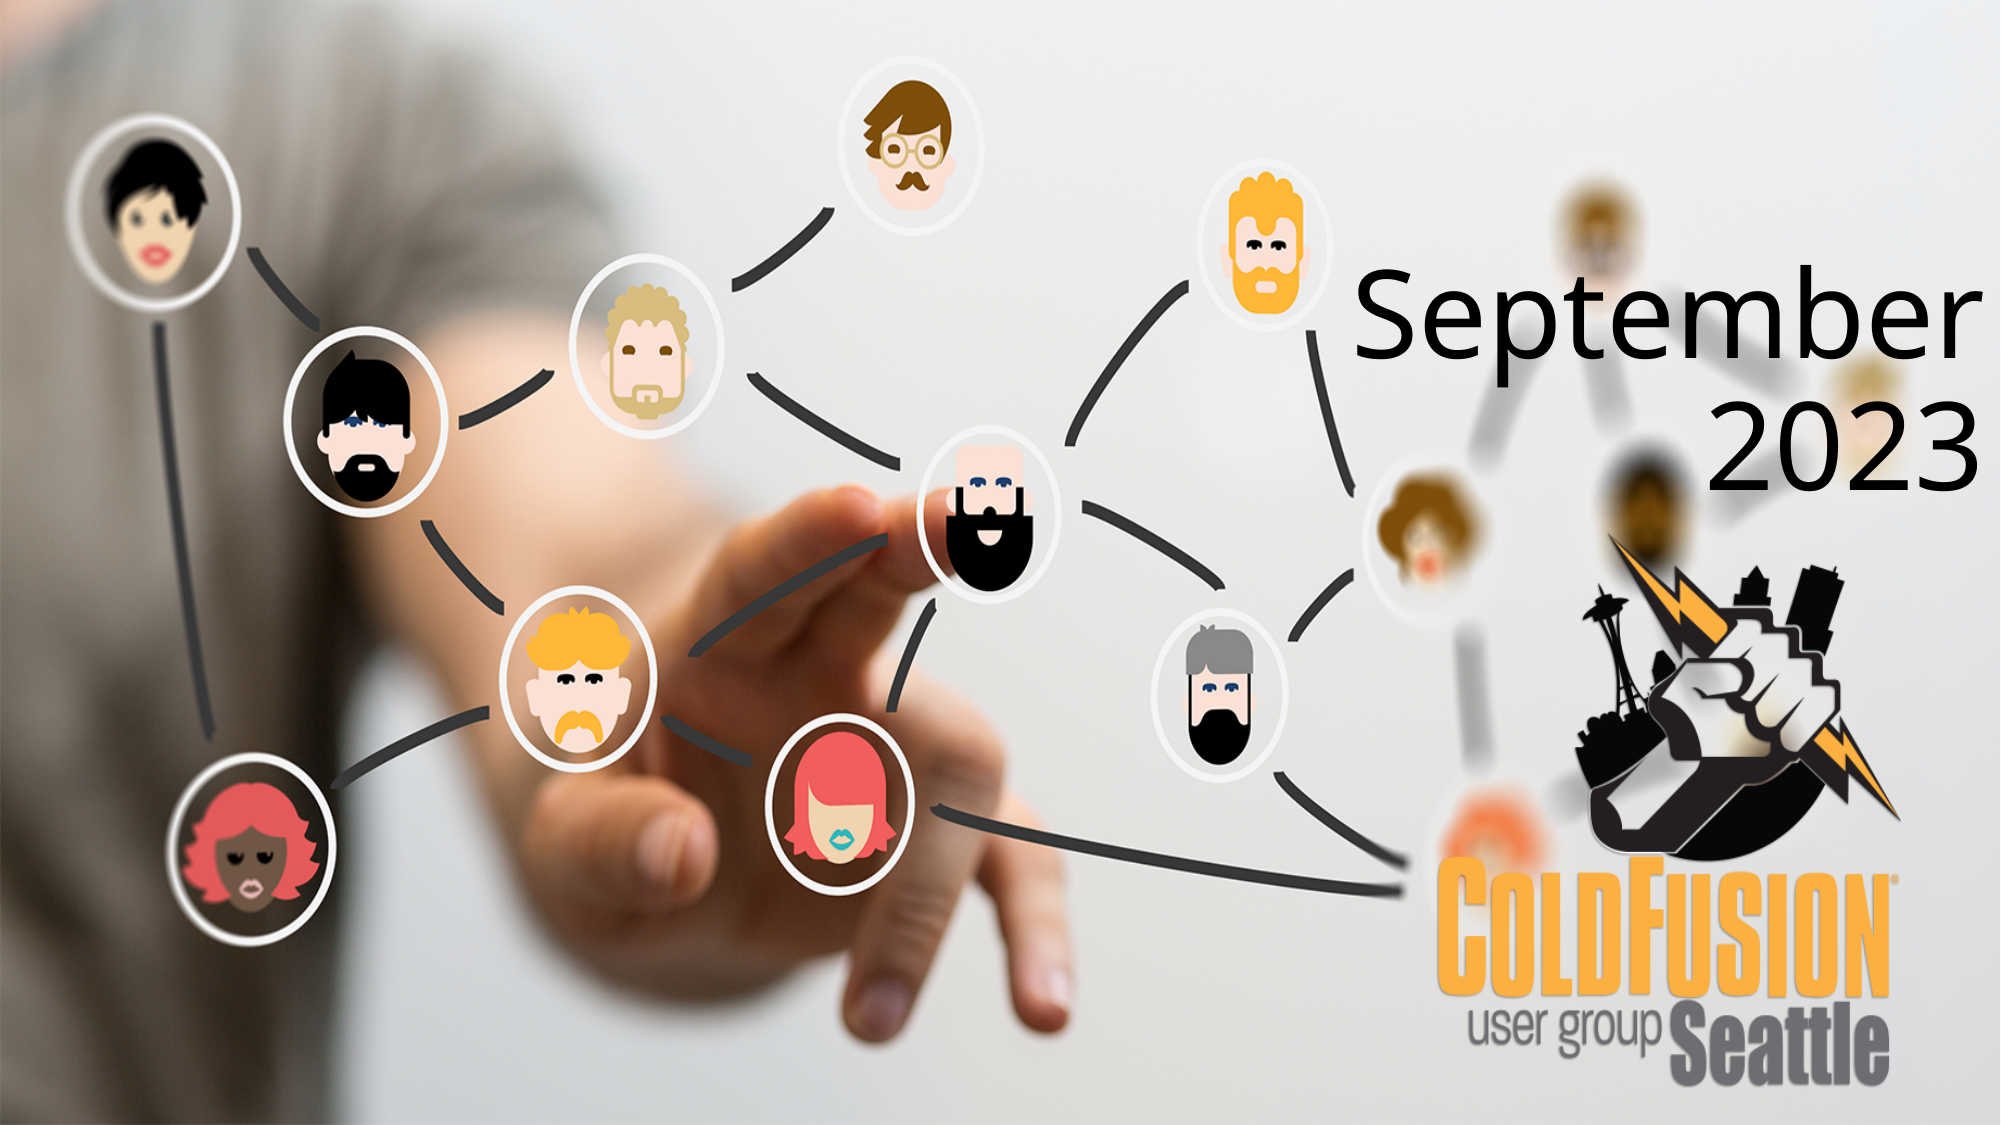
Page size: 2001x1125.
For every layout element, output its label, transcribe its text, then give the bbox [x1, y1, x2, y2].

picture [0, 0, 2001, 1125]
title September 2023 [1295, 242, 2000, 525]
